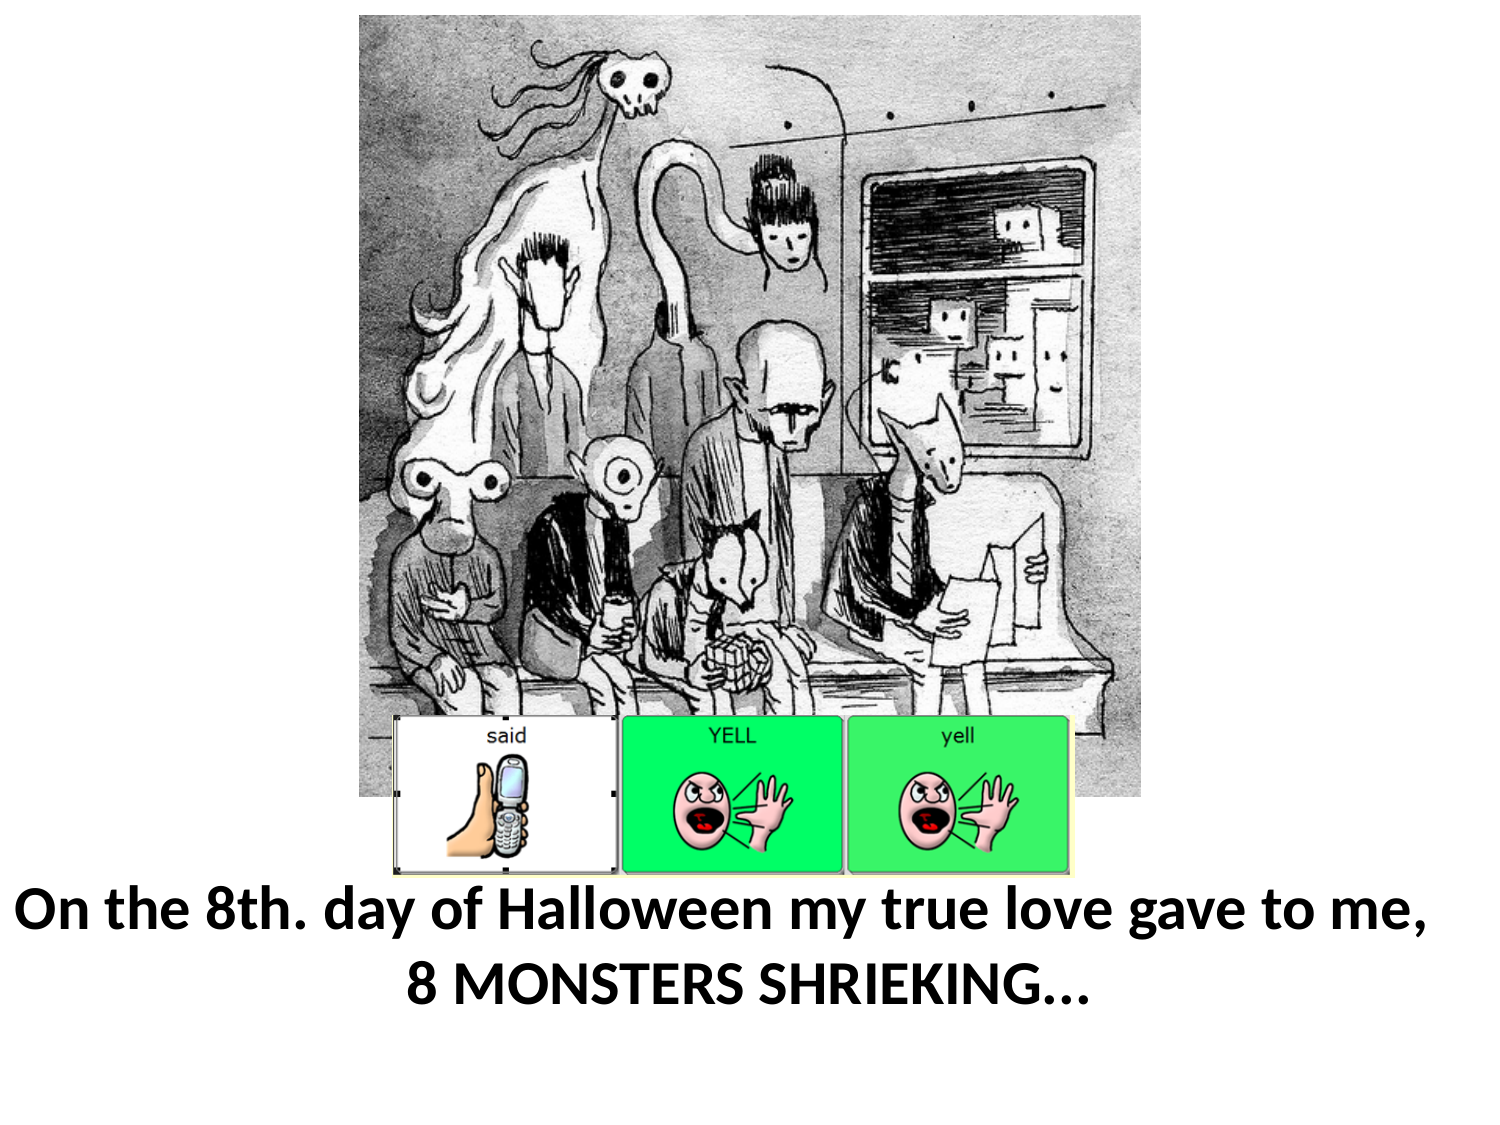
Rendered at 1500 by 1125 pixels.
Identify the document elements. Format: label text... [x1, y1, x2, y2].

text_box On the 8th. day of Halloween my true love gave to me, 8 MONSTERS SHRIEKING... [0, 859, 1500, 1024]
picture [359, 15, 1141, 878]
